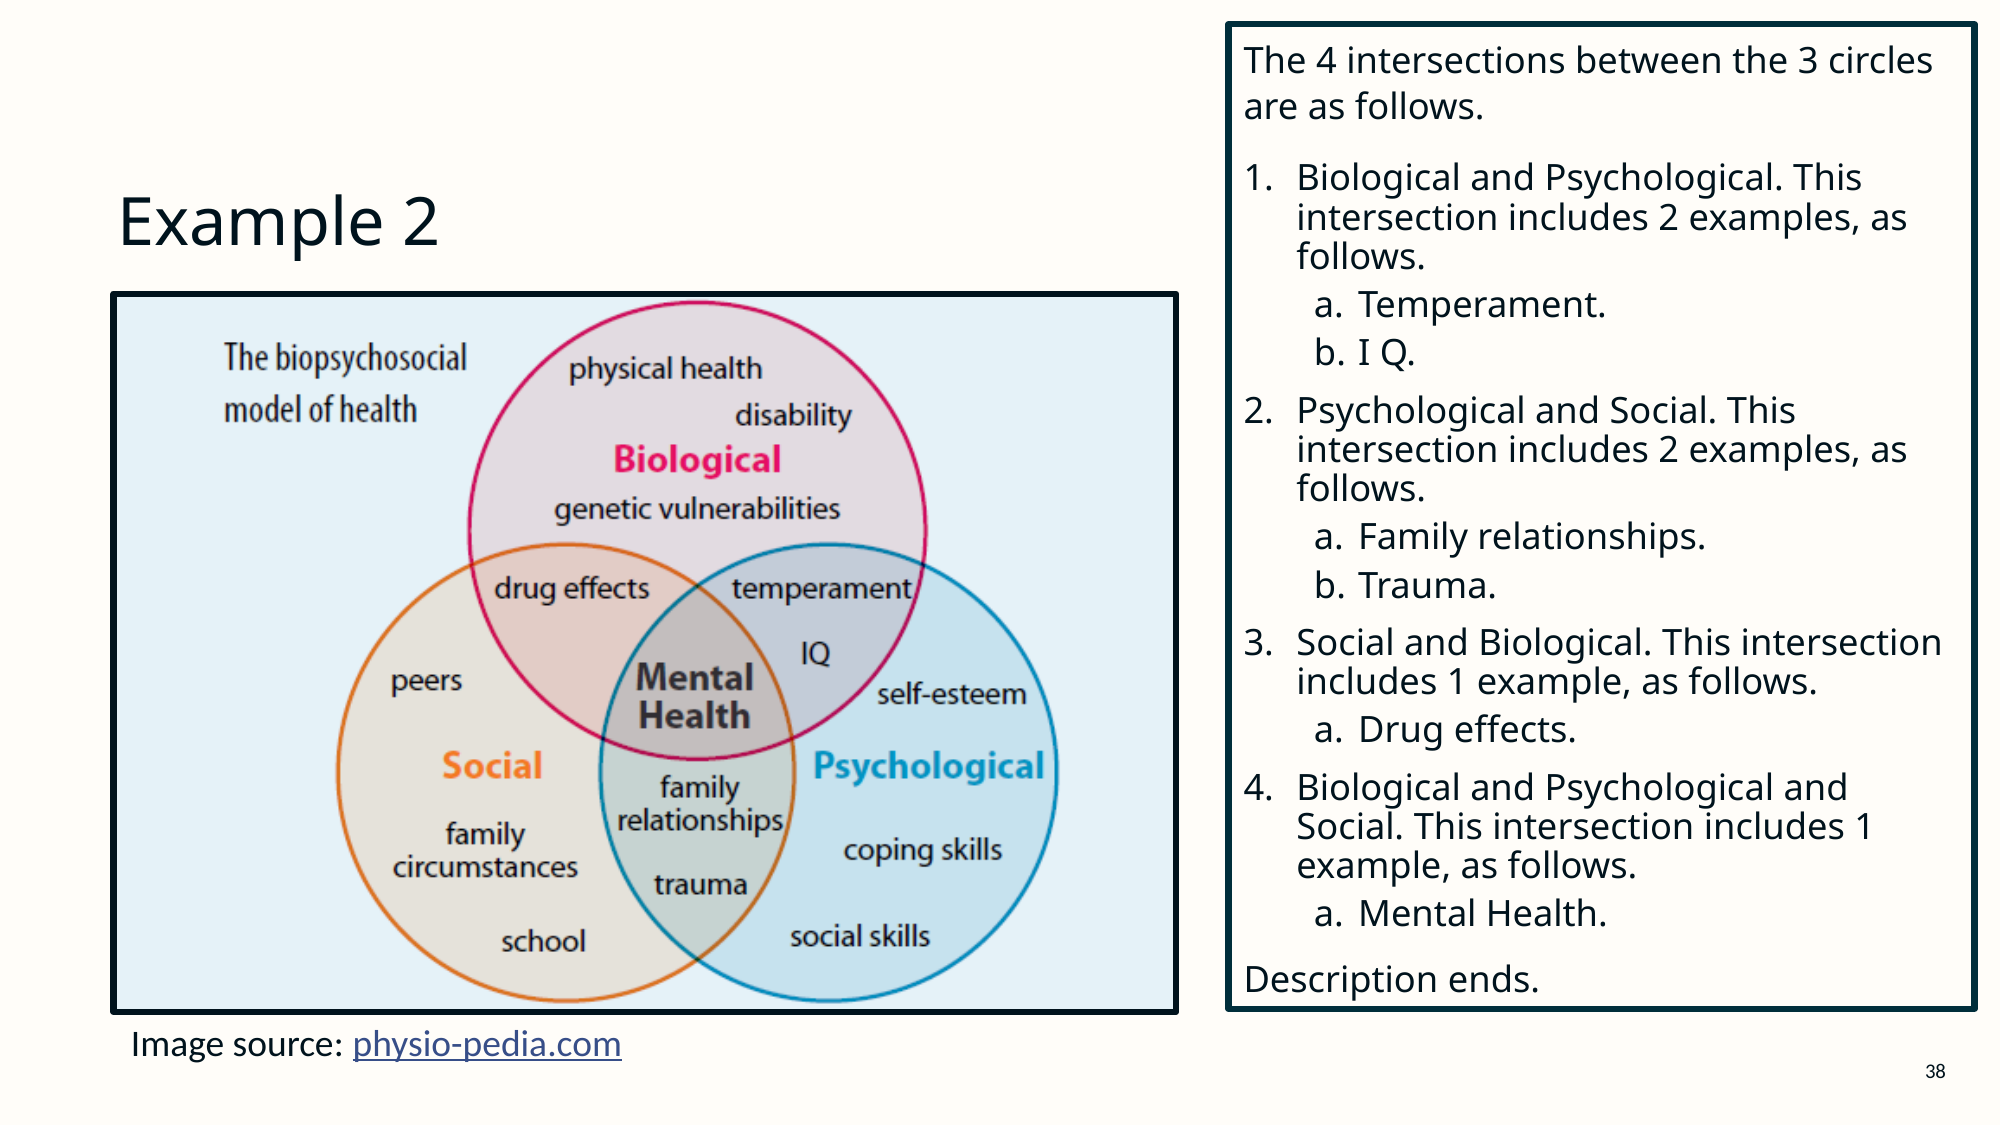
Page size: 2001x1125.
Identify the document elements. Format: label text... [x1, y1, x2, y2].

title Example 2 e [102, 113, 1228, 268]
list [116, 296, 1173, 1009]
text_box Image source: physio-pedia.com [116, 1011, 1211, 1072]
text_box The 4 intersections between the 3 circles are as follows. Biological and Psychological. This intersection includes 2 examples, as follows. Temperament. I Q. Psychological and Social. This intersection includes 2 examples, as follows. Family relationships. Trauma. Social and Biological. This intersection includes 1 example, as follows. Drug effects. Biological and Psychological and Social. This intersection includes 1 example, as follows. Mental Health. Description ends. [1228, 24, 1975, 1009]
